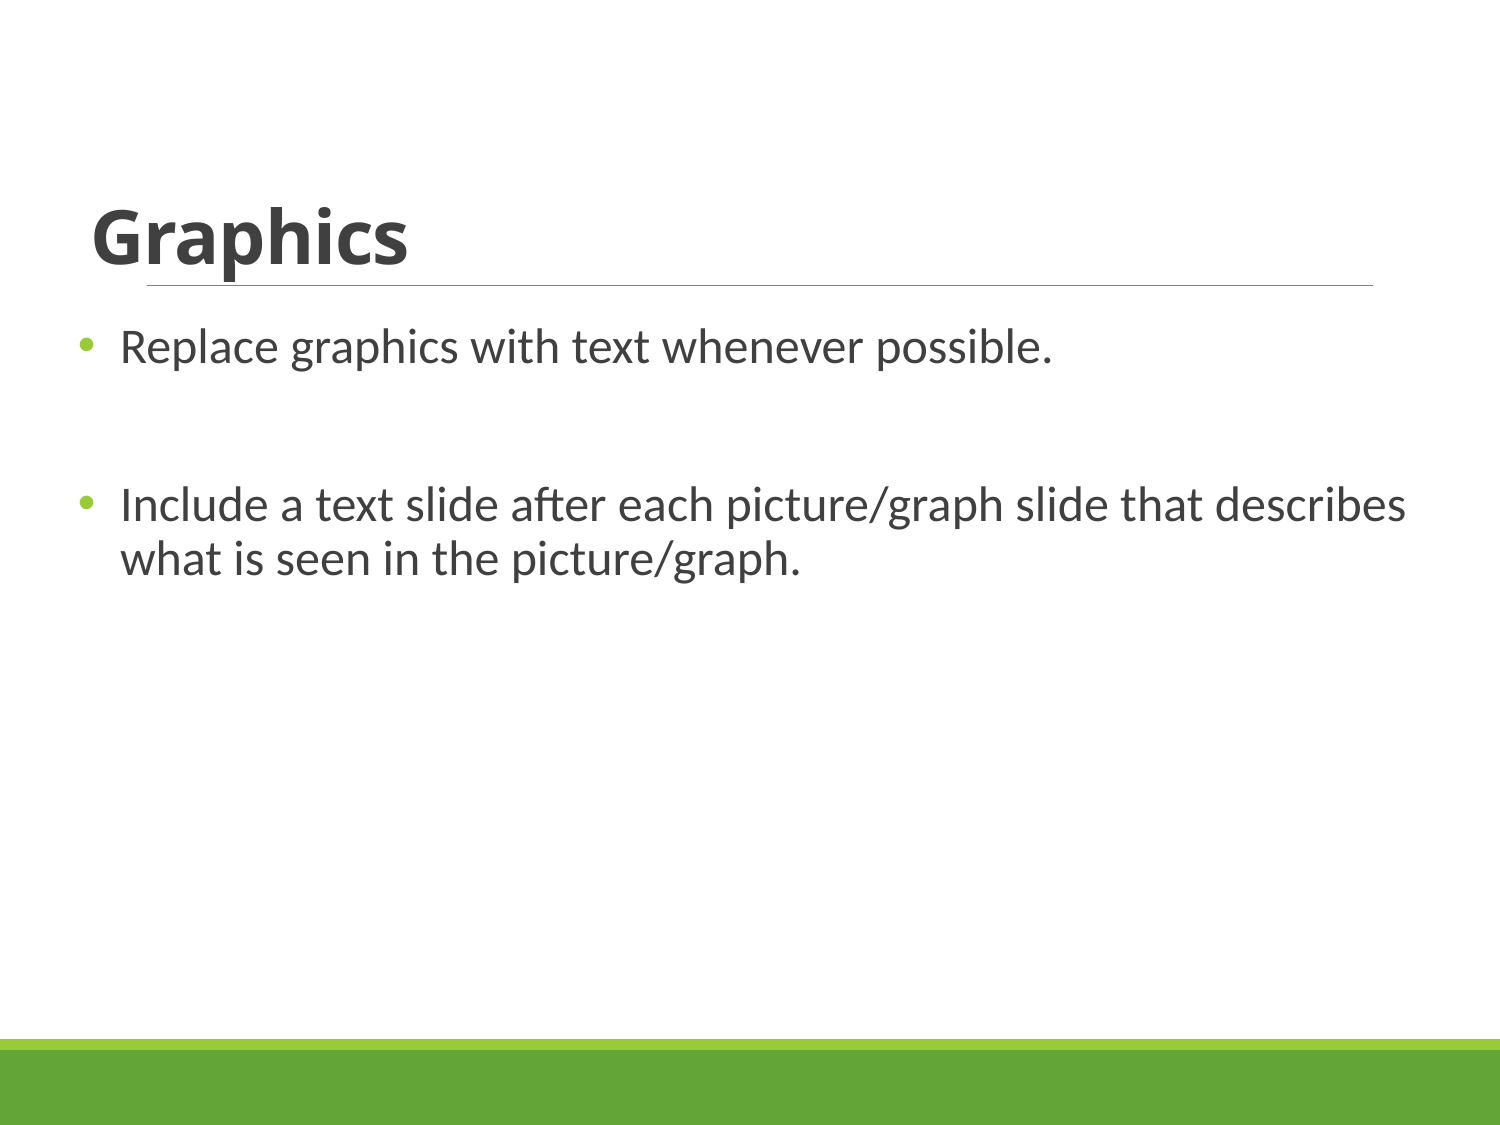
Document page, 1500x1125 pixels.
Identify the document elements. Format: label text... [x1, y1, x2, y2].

list Replace graphics with text whenever possible. Include a text slide after each picture/graph slide that describes what is seen in the picture/graph. [75, 312, 1425, 1100]
title Graphics [75, 137, 1313, 288]
